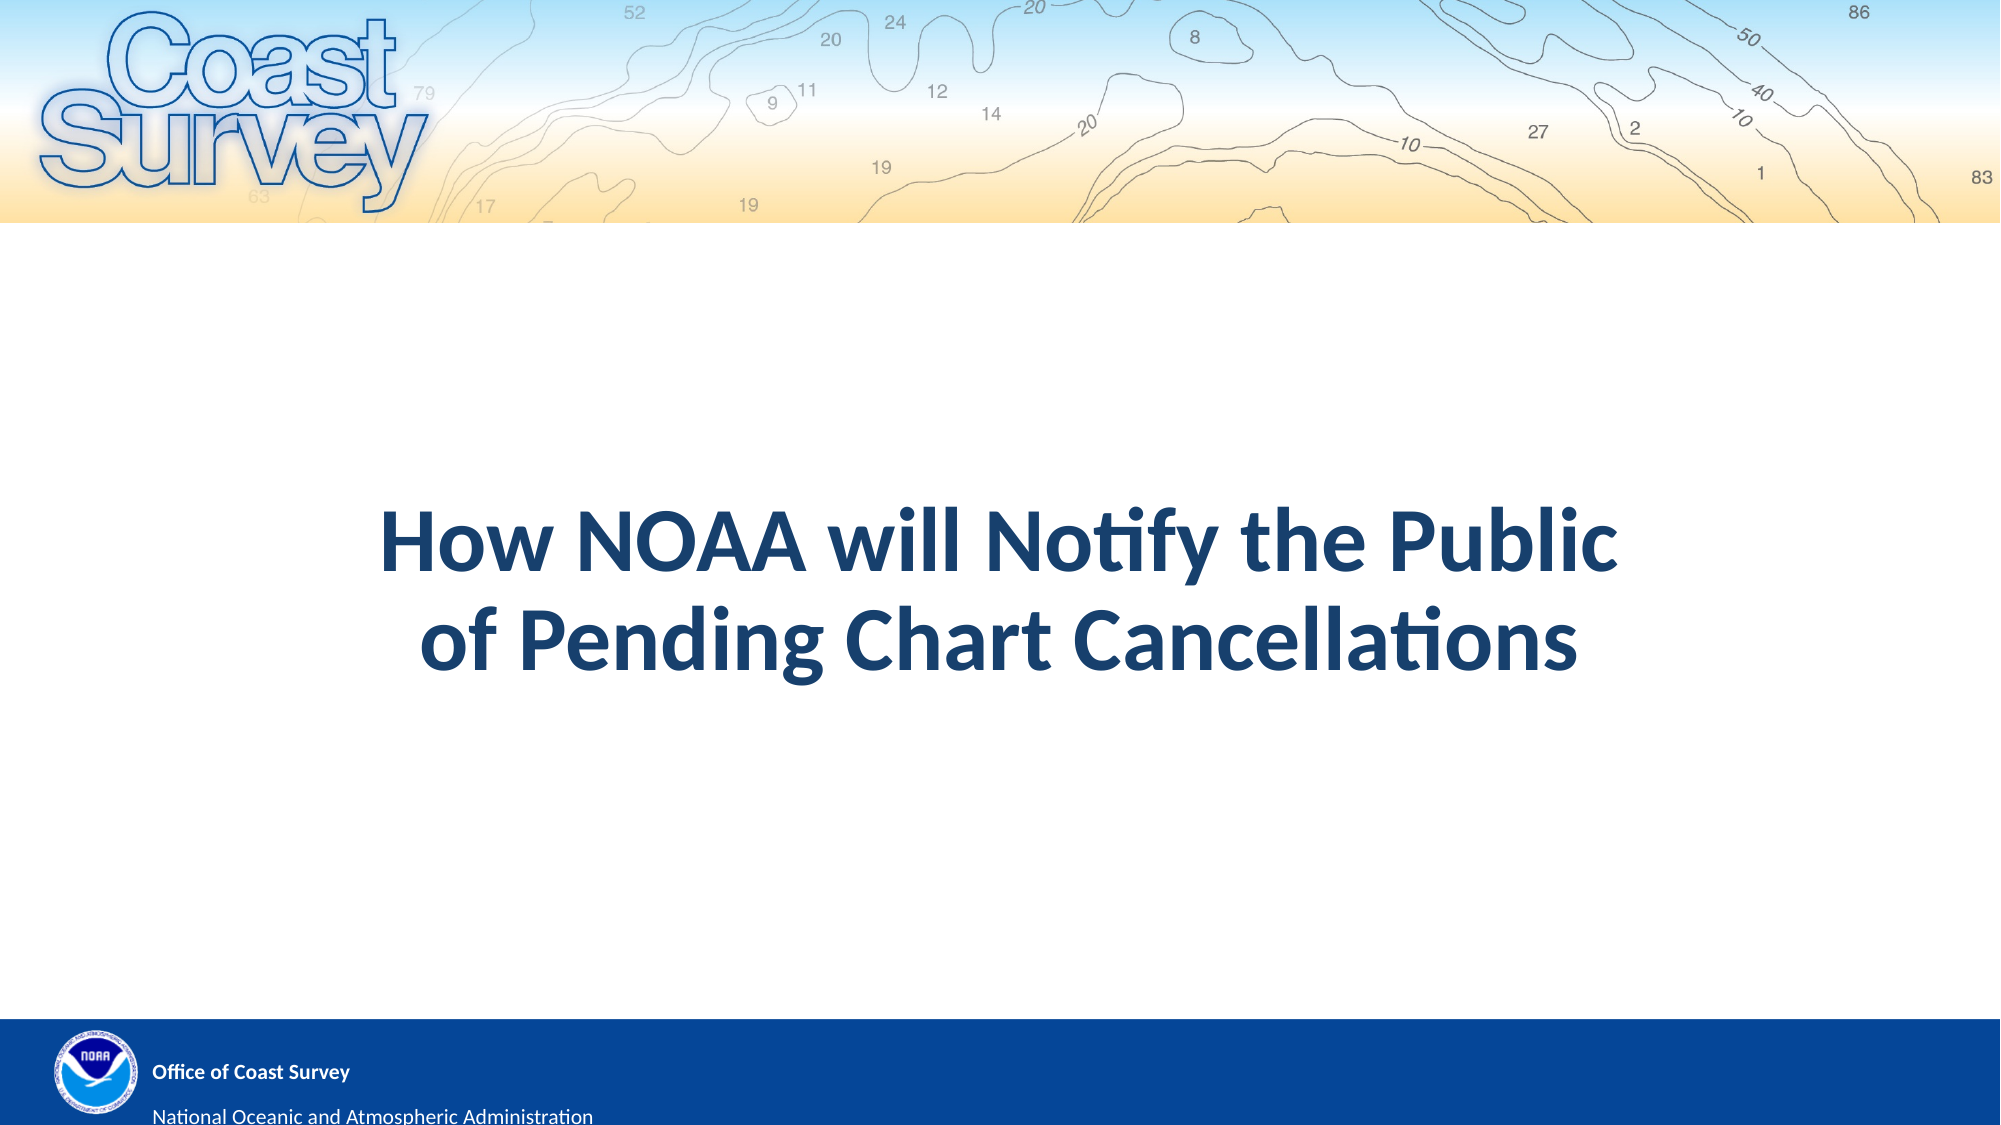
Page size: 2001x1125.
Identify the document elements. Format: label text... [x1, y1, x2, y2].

picture [0, 0, 2000, 223]
title How NOAA will Notify the Public of Pending Chart Cancellations [0, 482, 2000, 700]
picture [51, 1028, 140, 1117]
